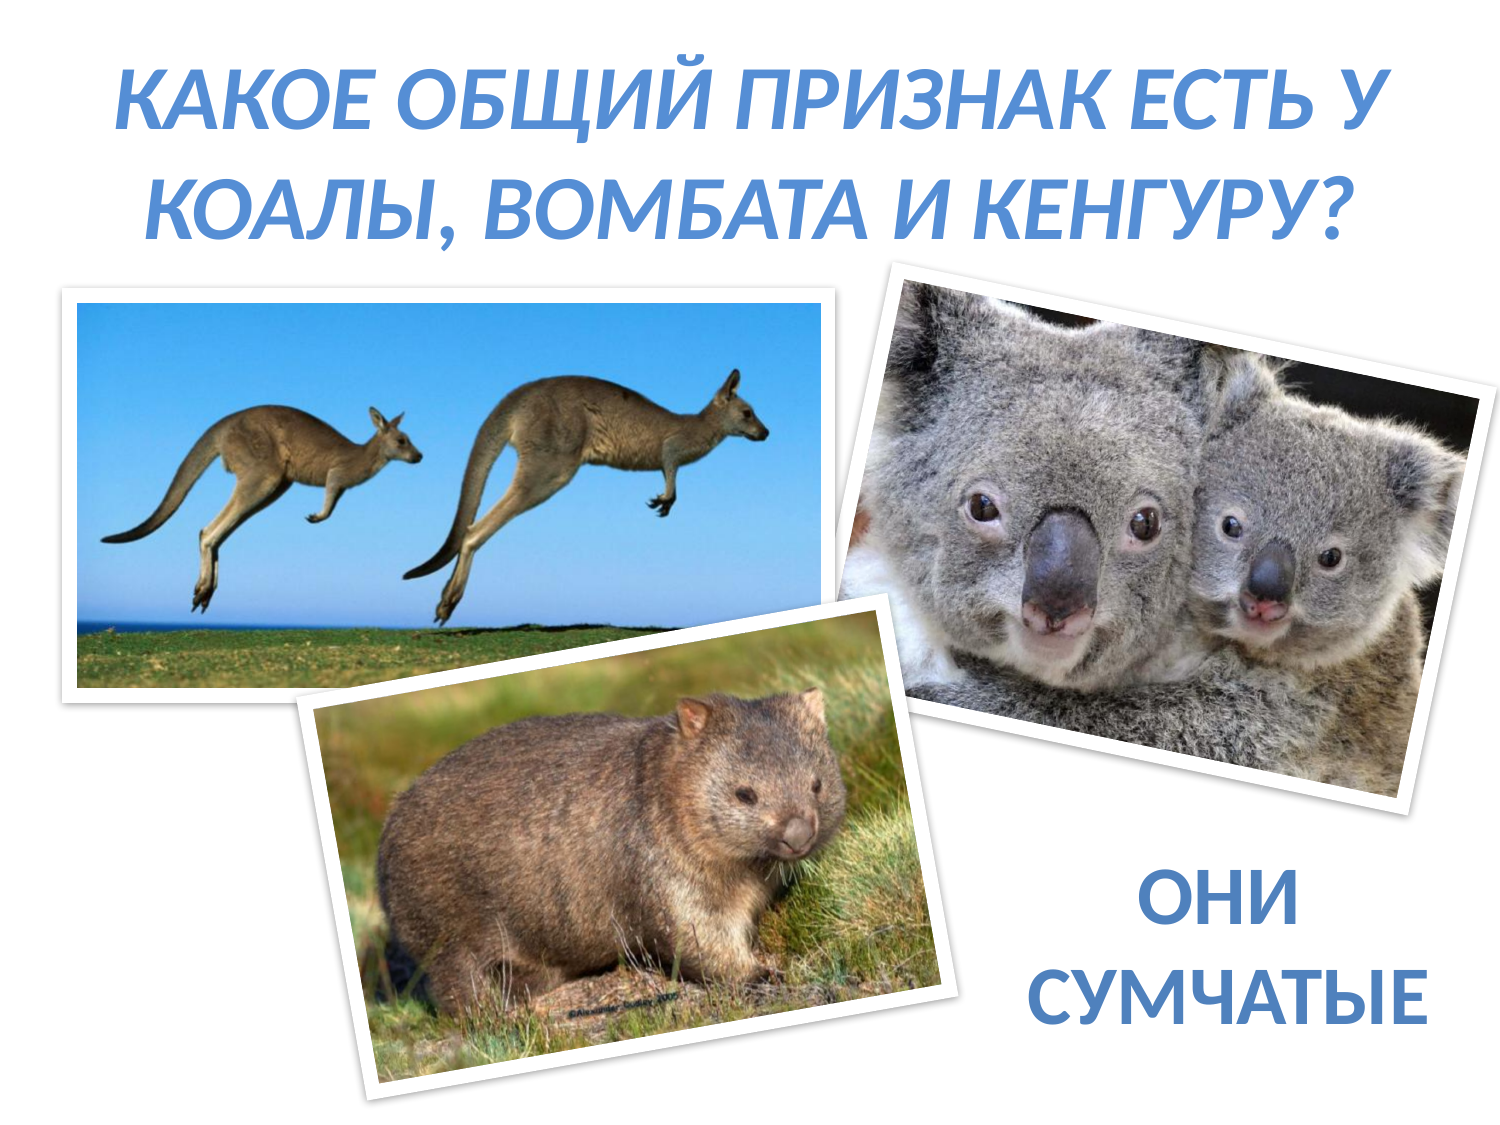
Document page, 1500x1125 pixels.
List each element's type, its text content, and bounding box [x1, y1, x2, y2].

text_box они сумчатые [998, 834, 1459, 1049]
picture [76, 280, 1479, 1083]
text_box Какое общий признак есть у коалы, вомбата и кенгуру? [29, 30, 1471, 266]
